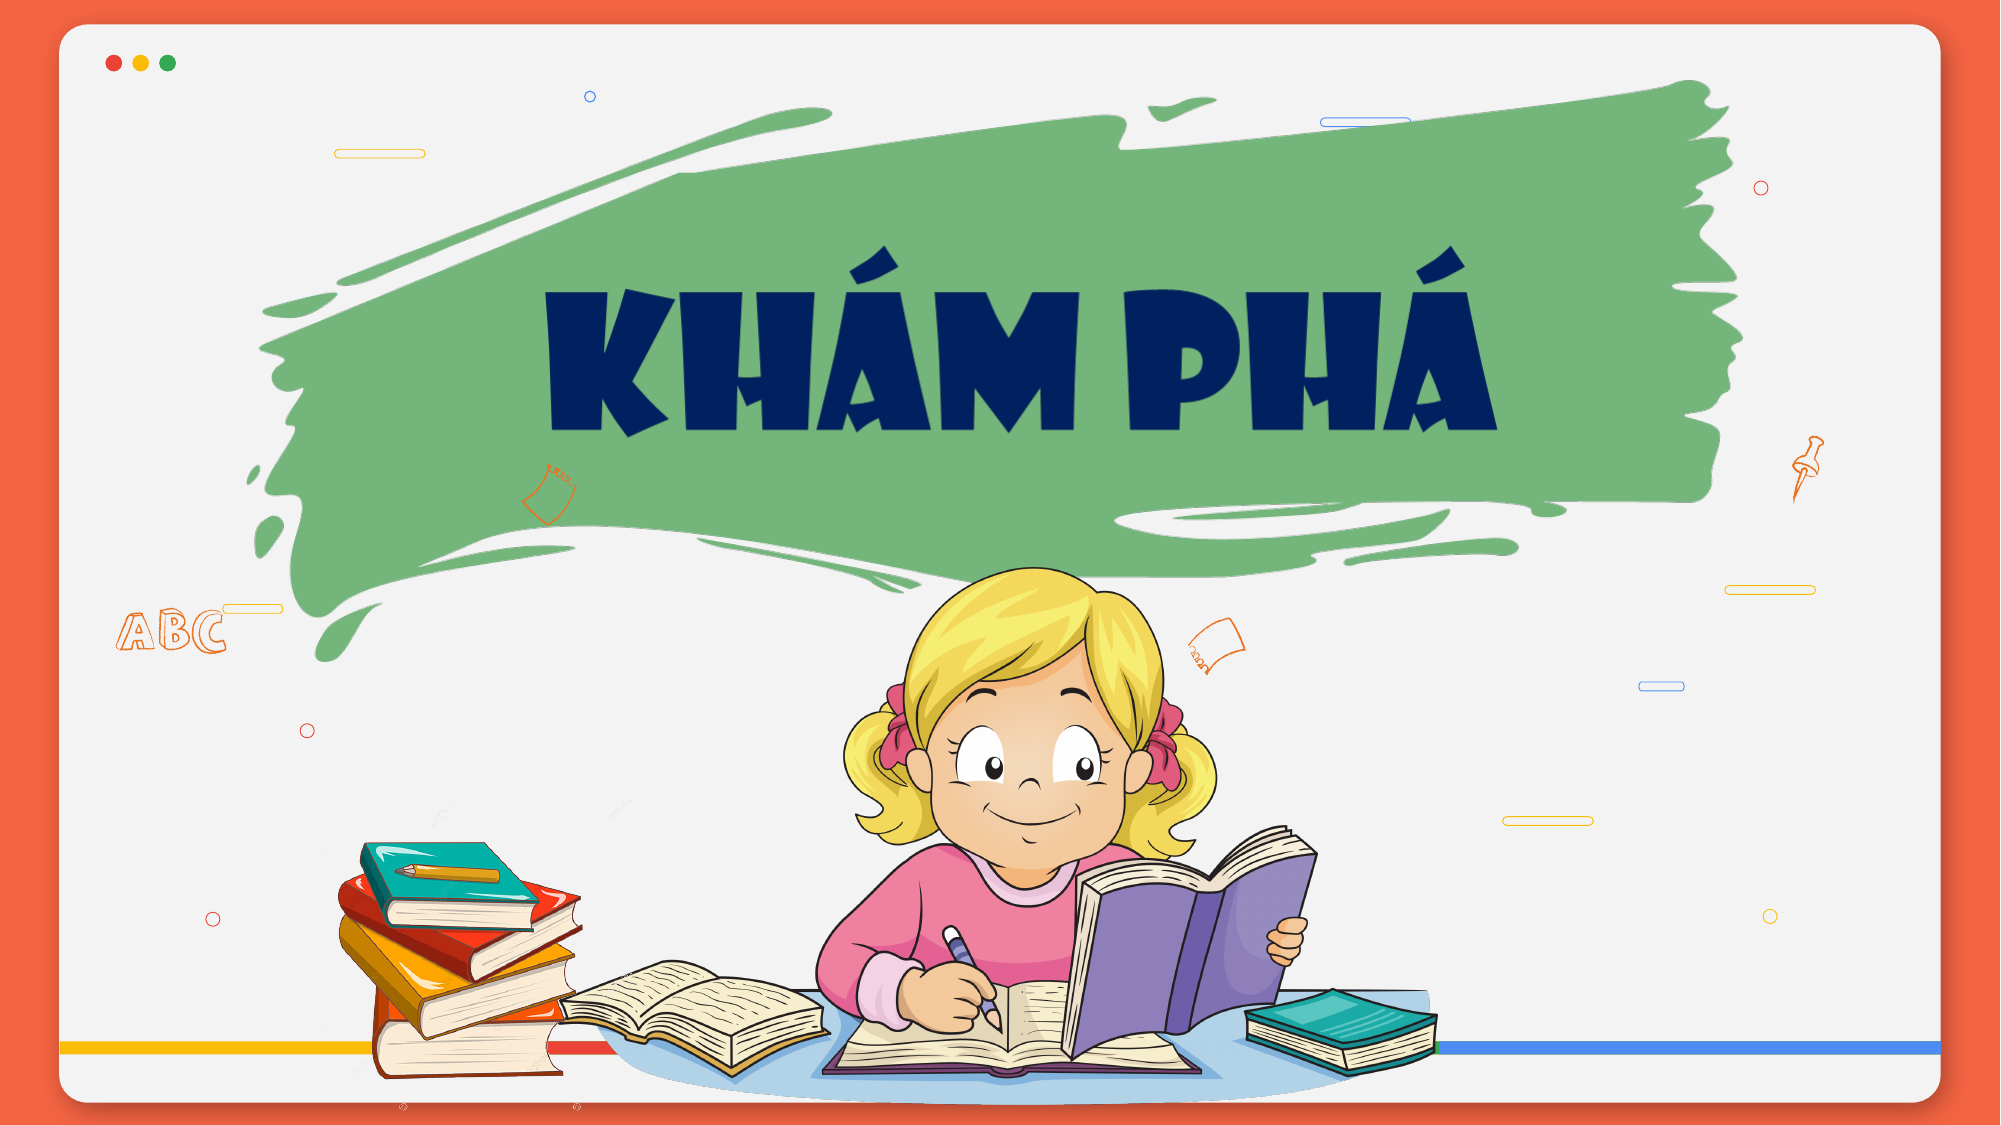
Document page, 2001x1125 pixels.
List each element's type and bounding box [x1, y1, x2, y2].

text_box [115, 607, 227, 655]
picture [0, 0, 1999, 1119]
